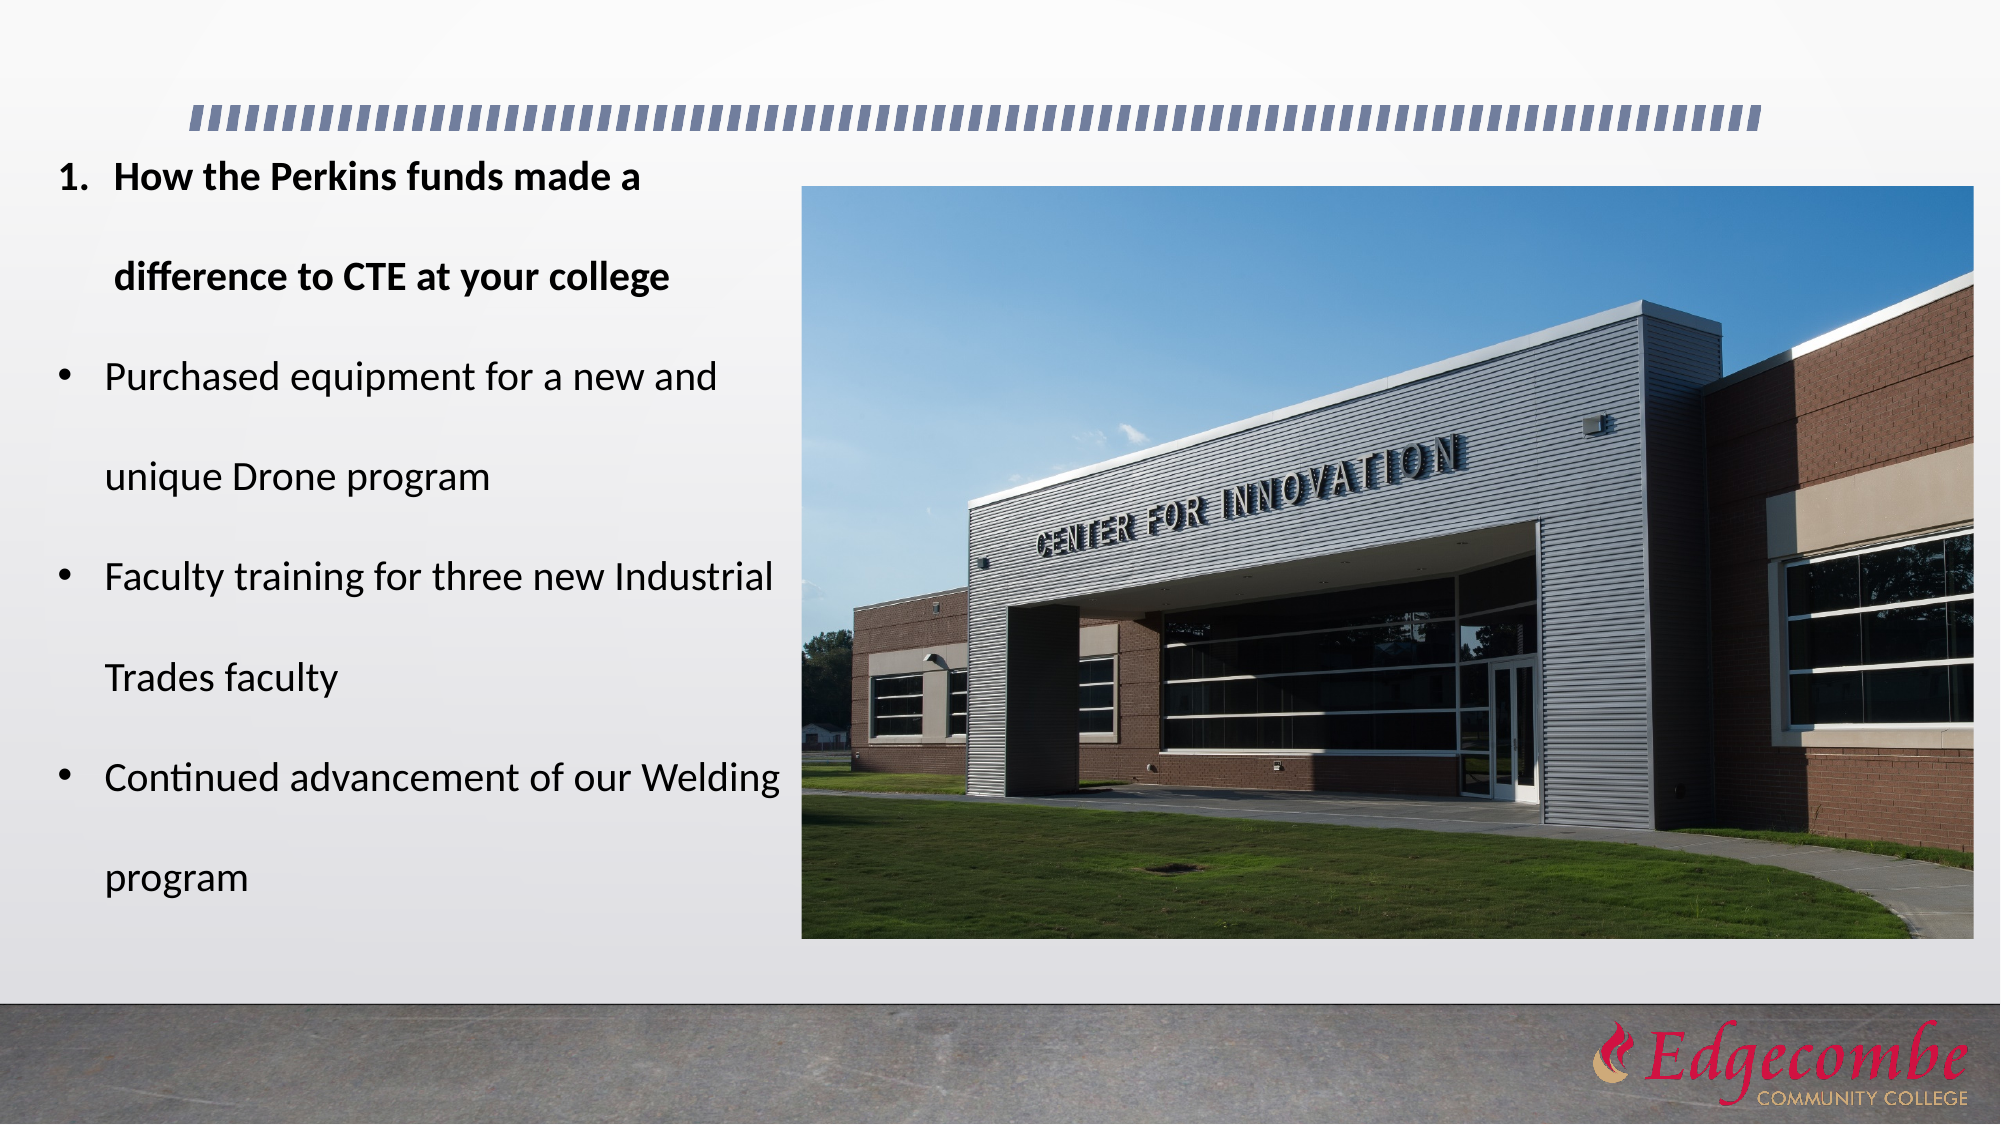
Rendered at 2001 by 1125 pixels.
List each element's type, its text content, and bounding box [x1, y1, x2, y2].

picture [0, 1004, 2000, 1124]
picture [801, 185, 1974, 939]
text_box How the Perkins funds made a difference to CTE at your college Purchased equipment for a new and unique Drone program Faculty training for three new Industrial Trades faculty Continued advancement of our Welding program [42, 91, 827, 950]
